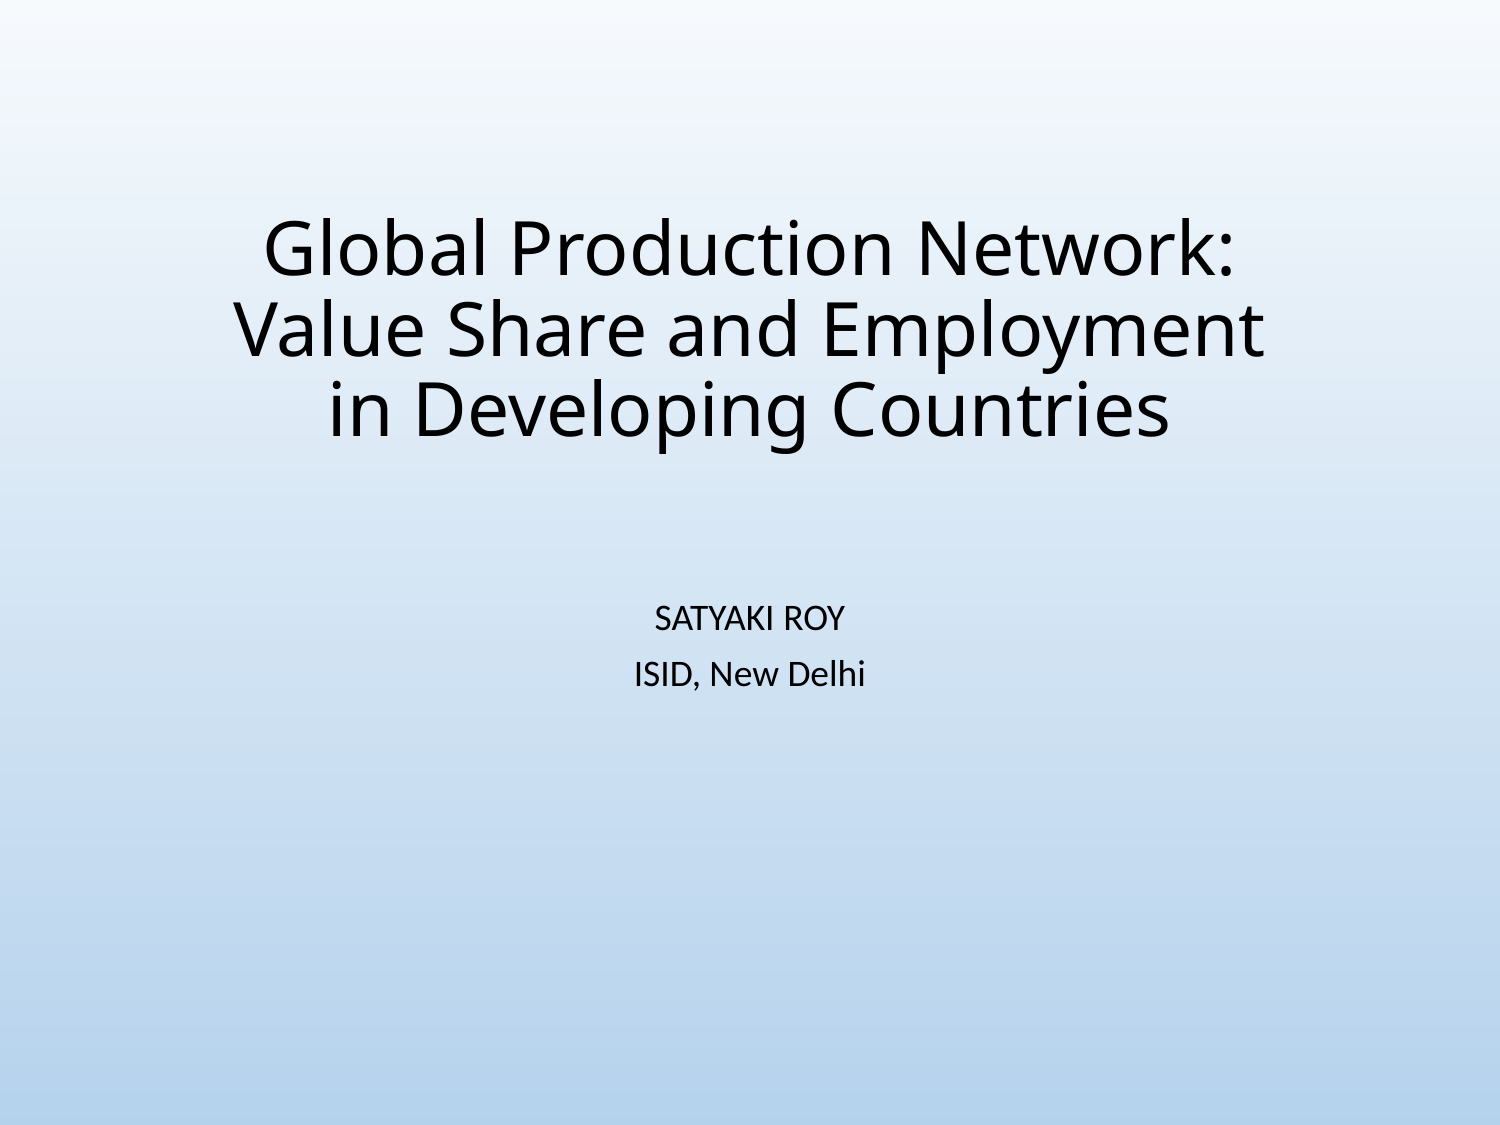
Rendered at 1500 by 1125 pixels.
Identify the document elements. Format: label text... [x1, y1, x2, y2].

subtitle SATYAKI ROY ISID, New Delhi [187, 590, 1313, 863]
title Global Production Network: Value Share and Employment in Developing Countries [187, 184, 1313, 461]
